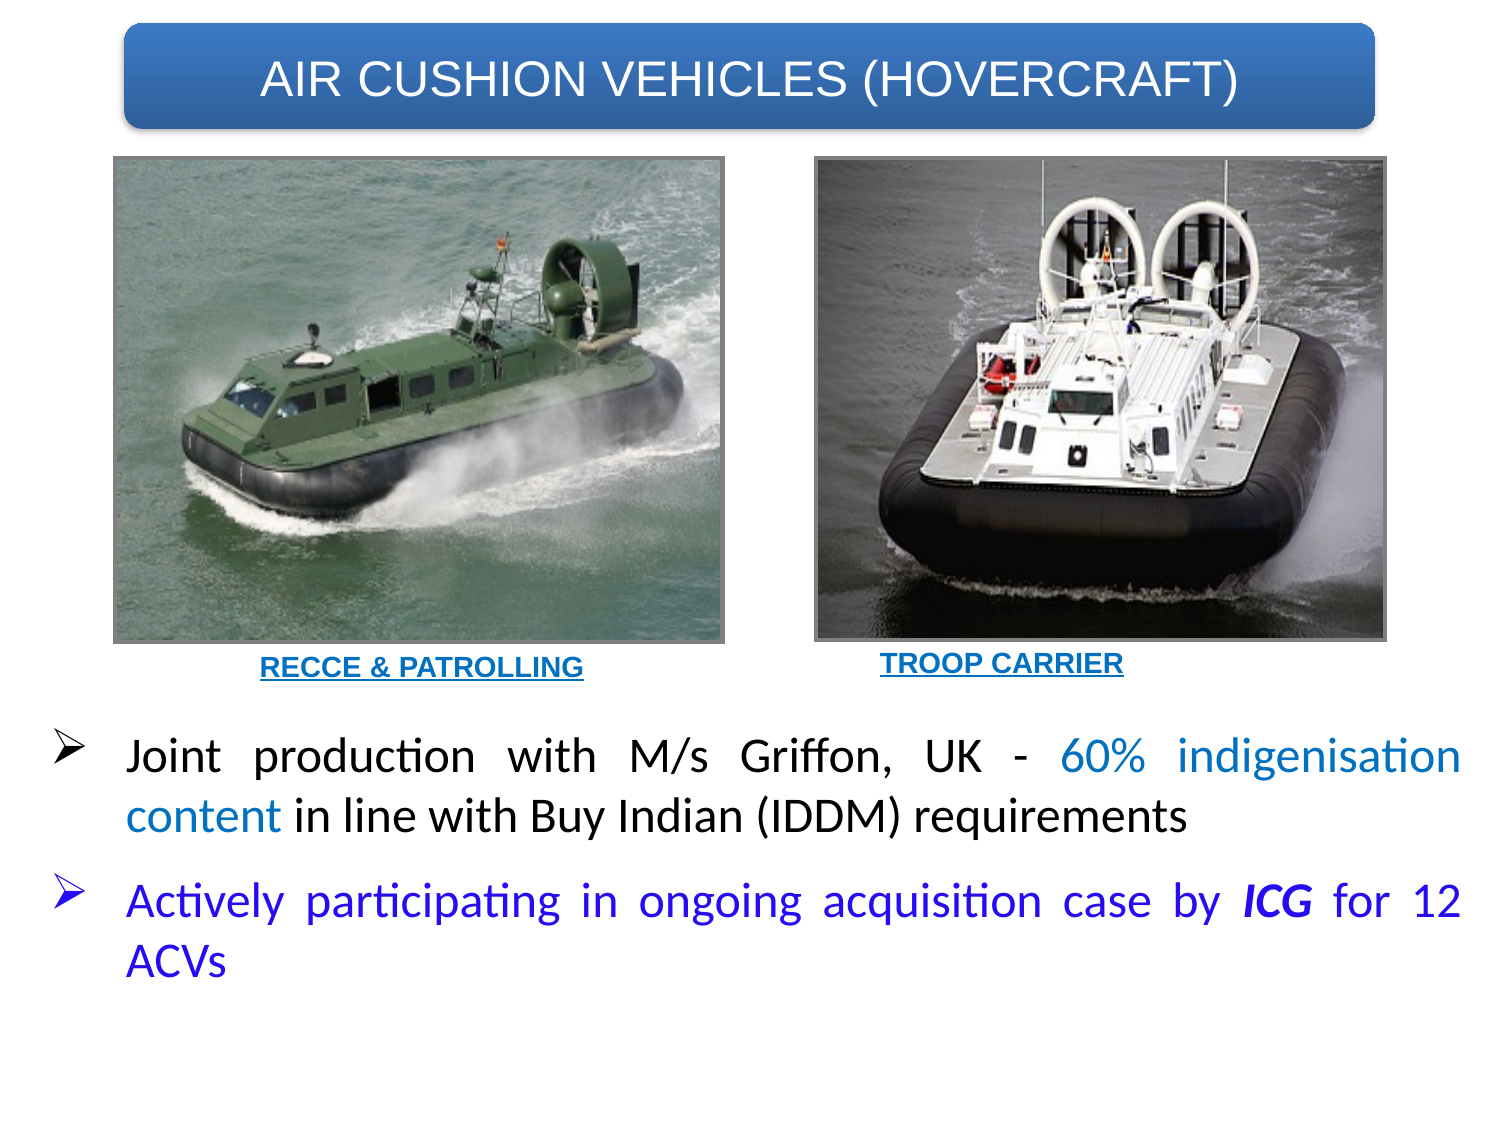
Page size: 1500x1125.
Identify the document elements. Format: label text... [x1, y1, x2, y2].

text_box Joint production with M/s Griffon, UK - 60% indigenisation content in line with Buy Indian (IDDM) requirements Actively participating in ongoing acquisition case by ICG for 12 ACVs [35, 714, 1477, 995]
text_box AIR CUSHION VEHICLES (HOVERCRAFT) [124, 23, 1376, 129]
picture [116, 160, 721, 640]
text_box RECCE & PATROLLING [46, 640, 774, 691]
text_box TROOP CARRIER [724, 637, 1407, 687]
picture [817, 160, 1383, 639]
